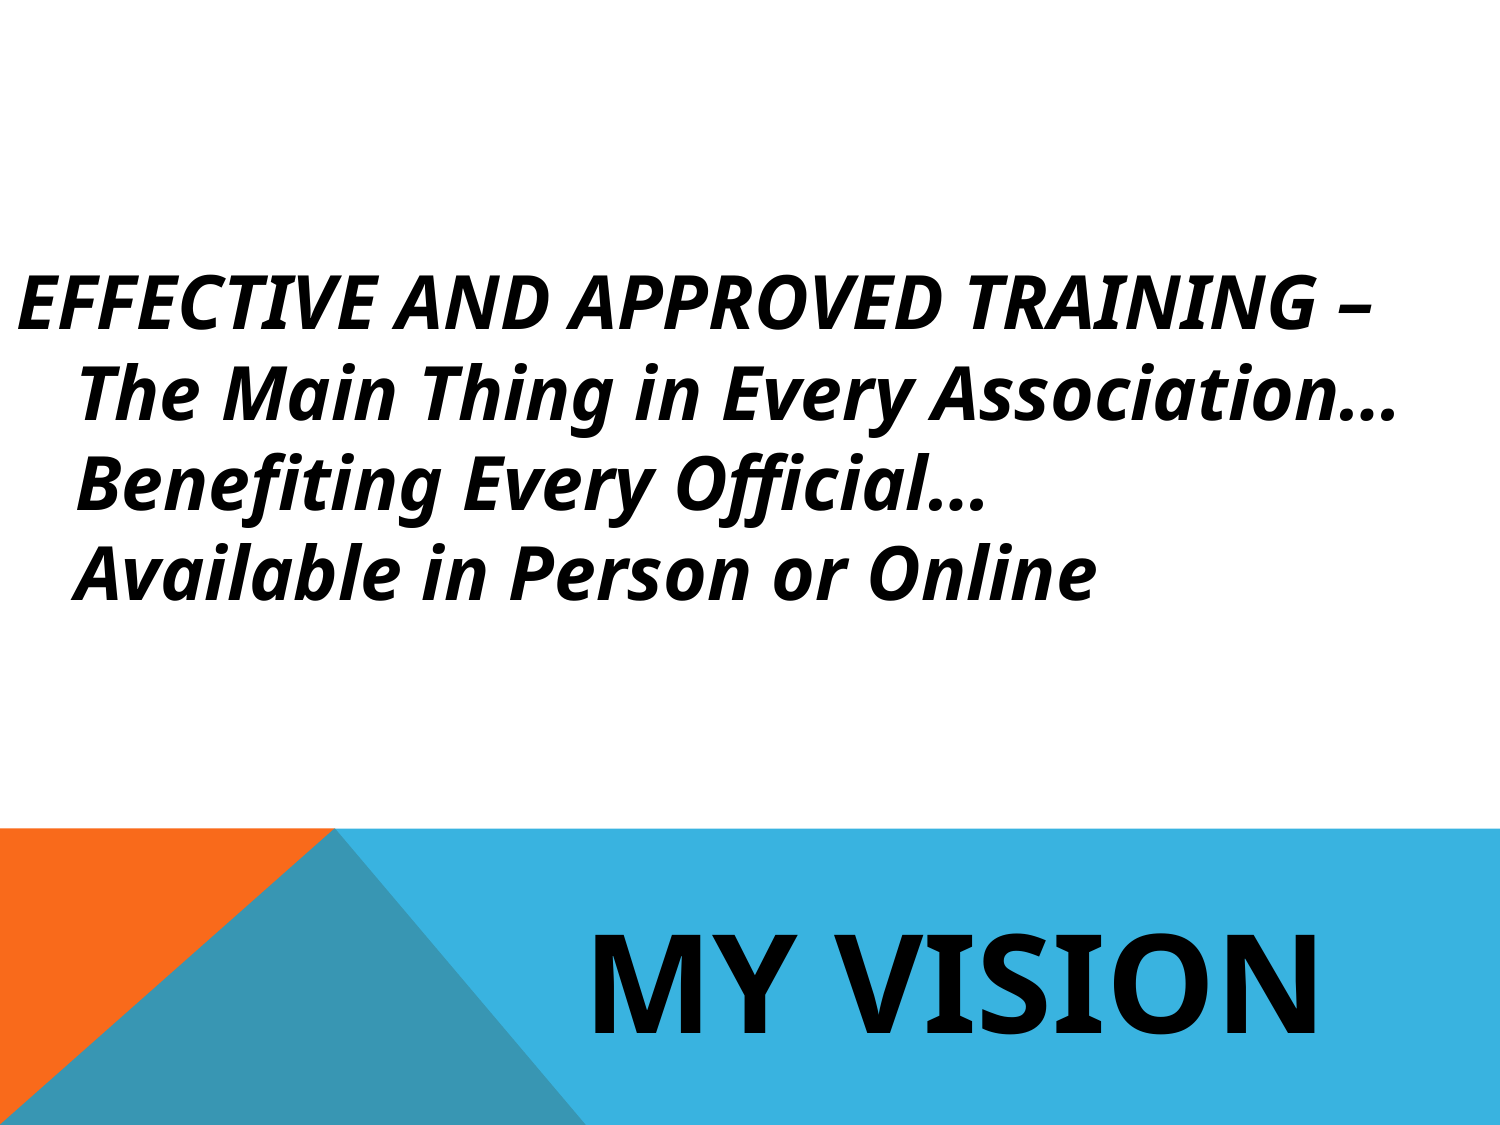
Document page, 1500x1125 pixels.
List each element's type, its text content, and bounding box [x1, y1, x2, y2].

text_box MY VISION [568, 888, 1343, 1069]
text_box EFFECTIVE AND APPROVED TRAINING – The Main Thing in Every Association… Benefiting Every Official… Available in Person or Online [1, 247, 1418, 623]
